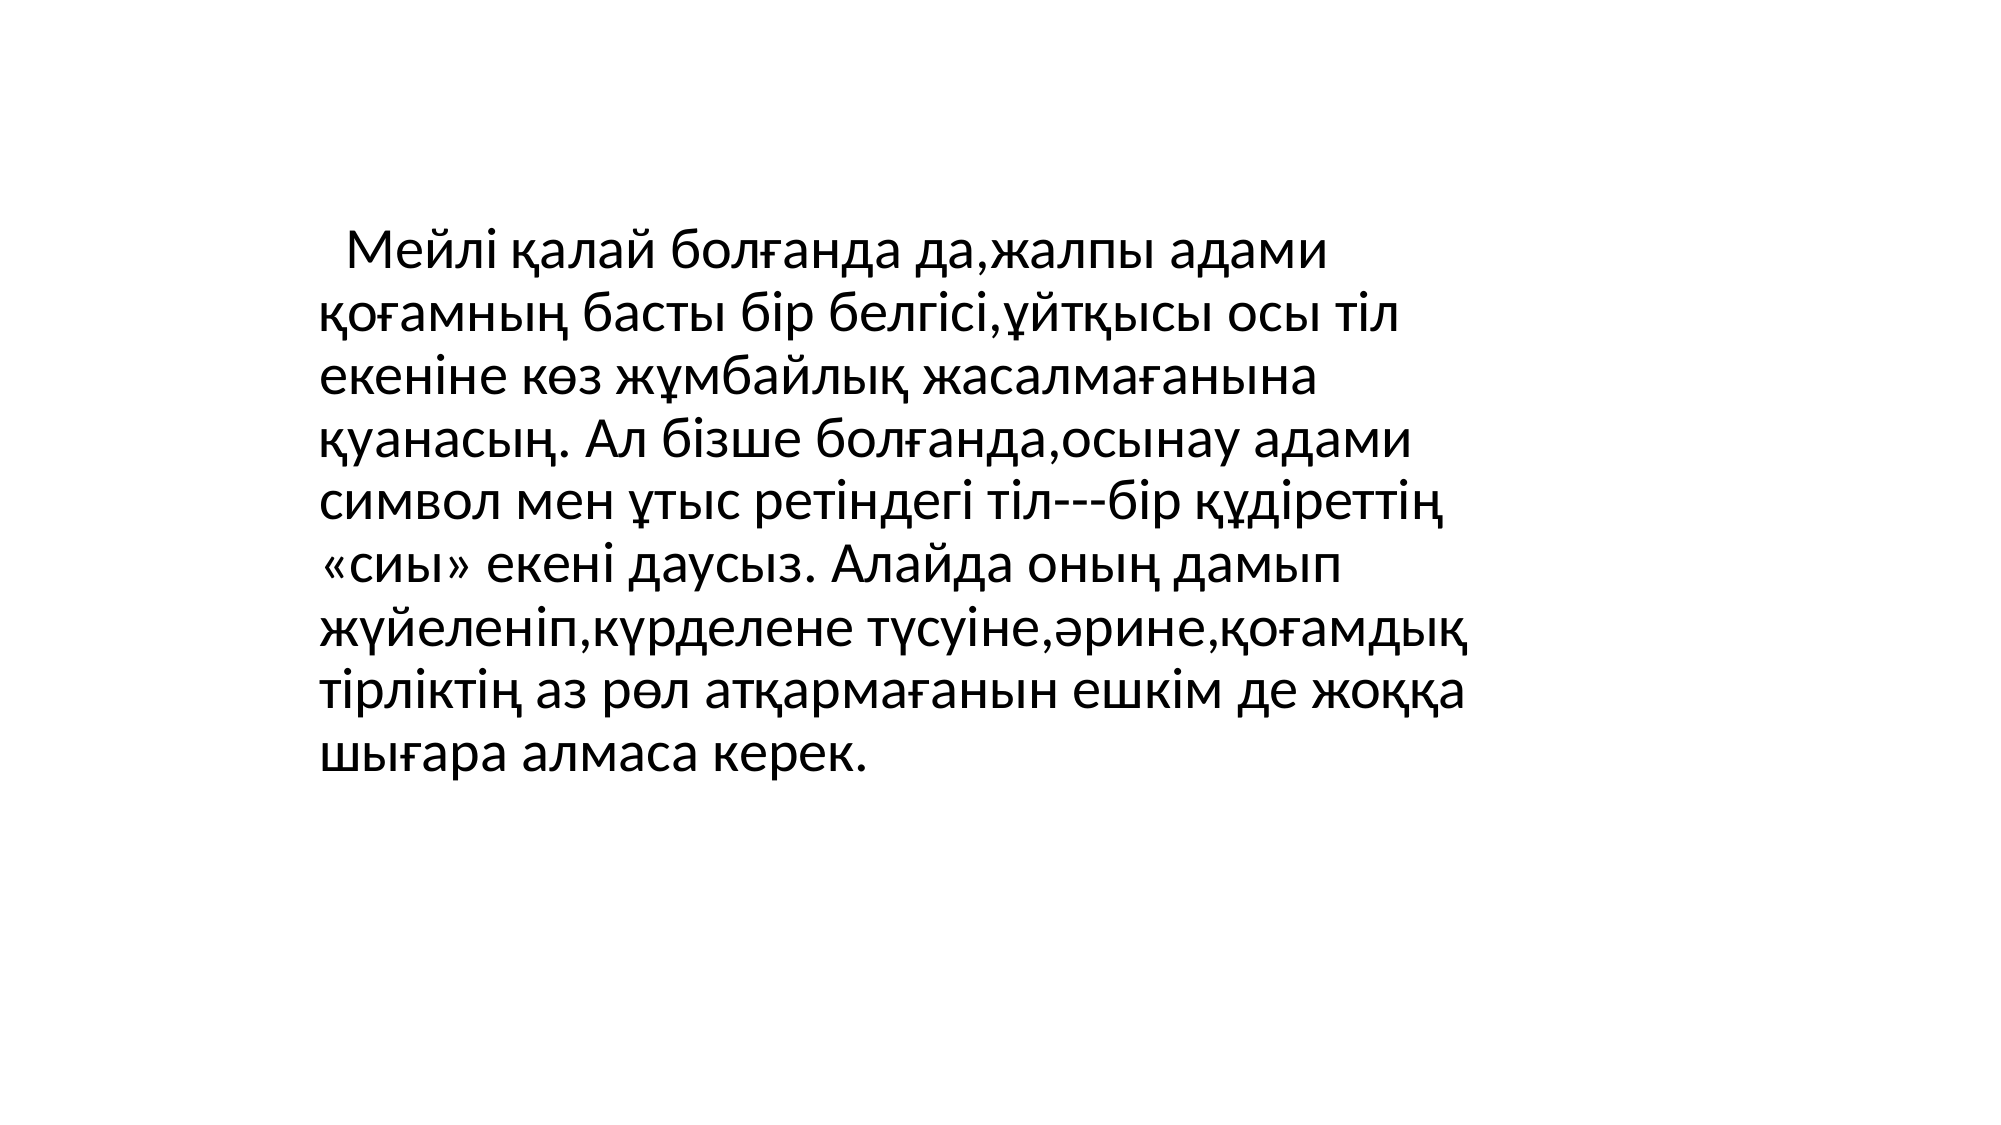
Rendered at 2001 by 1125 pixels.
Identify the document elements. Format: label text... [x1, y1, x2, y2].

list Мейлі қалай болғанда да,жалпы адами қоғамның басты бір белгісі,ұйтқысы осы тіл екеніне көз жұмбайлық жасалмағанына қуанасың. Ал бізше болғанда,осынау адами символ мен ұтыс ретіндегі тіл---бір құдіреттің «сиы» екені даусыз. Алайда оның дамып жүйеленіп,күрделене түсуіне,әрине,қоғамдық тірліктің аз рөл атқармағанын ешкім де жоққа шығара алмаса керек. [304, 210, 1538, 1014]
